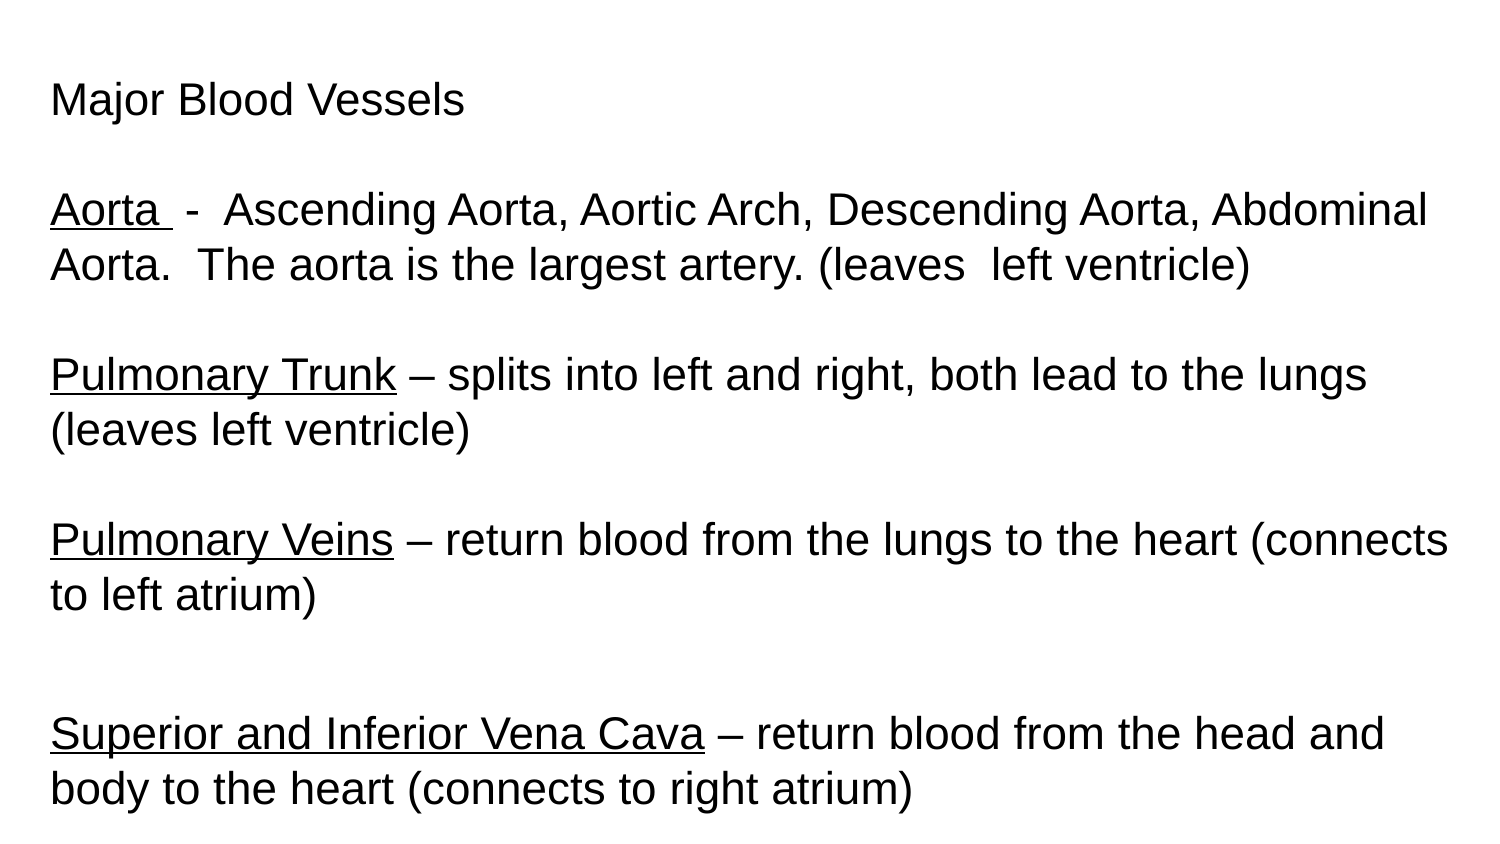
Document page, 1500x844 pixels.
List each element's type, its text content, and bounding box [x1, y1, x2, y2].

list Major Blood Vessels Aorta - Ascending Aorta, Aortic Arch, Descending Aorta, Abdominal Aorta. The aorta is the largest artery. (leaves left ventricle) Pulmonary Trunk – splits into left and right, both lead to the lungs (leaves left ventricle) Pulmonary Veins – return blood from the lungs to the heart (connects to left atrium) Superior and Inferior Vena Cava – return blood from the head and body to the heart (connects to right atrium) [45, 56, 1500, 772]
